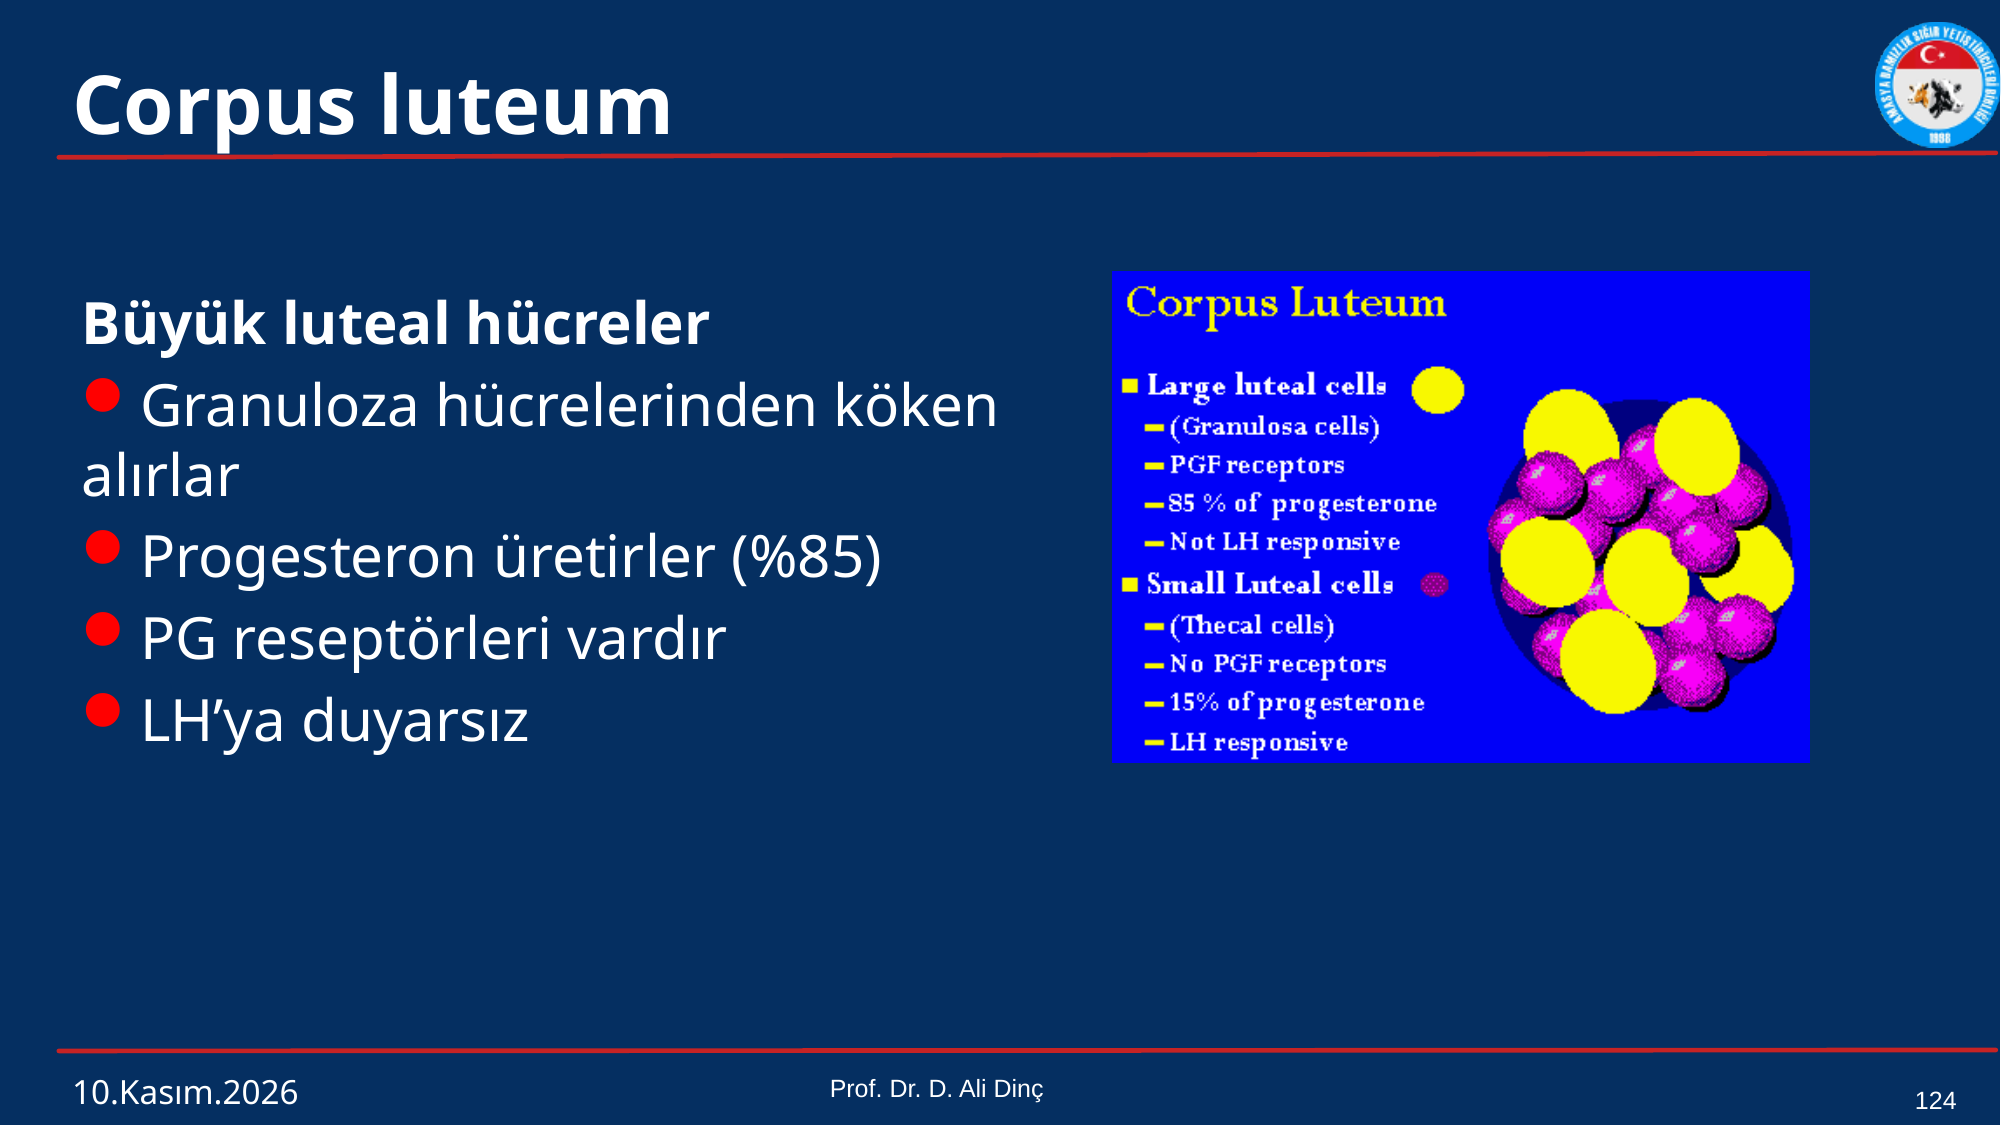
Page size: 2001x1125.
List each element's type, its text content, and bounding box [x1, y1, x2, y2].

text_box Büyük luteal hücreler Granuloza hücrelerinden köken alırlar Progesteron üretirler (%85) PG reseptörleri vardır LH’ya duyarsız [67, 278, 1077, 761]
slide_number 124 [1711, 1065, 1973, 1122]
footer Prof. Dr. D. Ali Dinç [814, 1065, 1186, 1122]
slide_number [57, 1063, 471, 1113]
picture [1875, 22, 2001, 148]
title Corpus luteum [57, 45, 1900, 159]
picture [1111, 271, 1810, 764]
